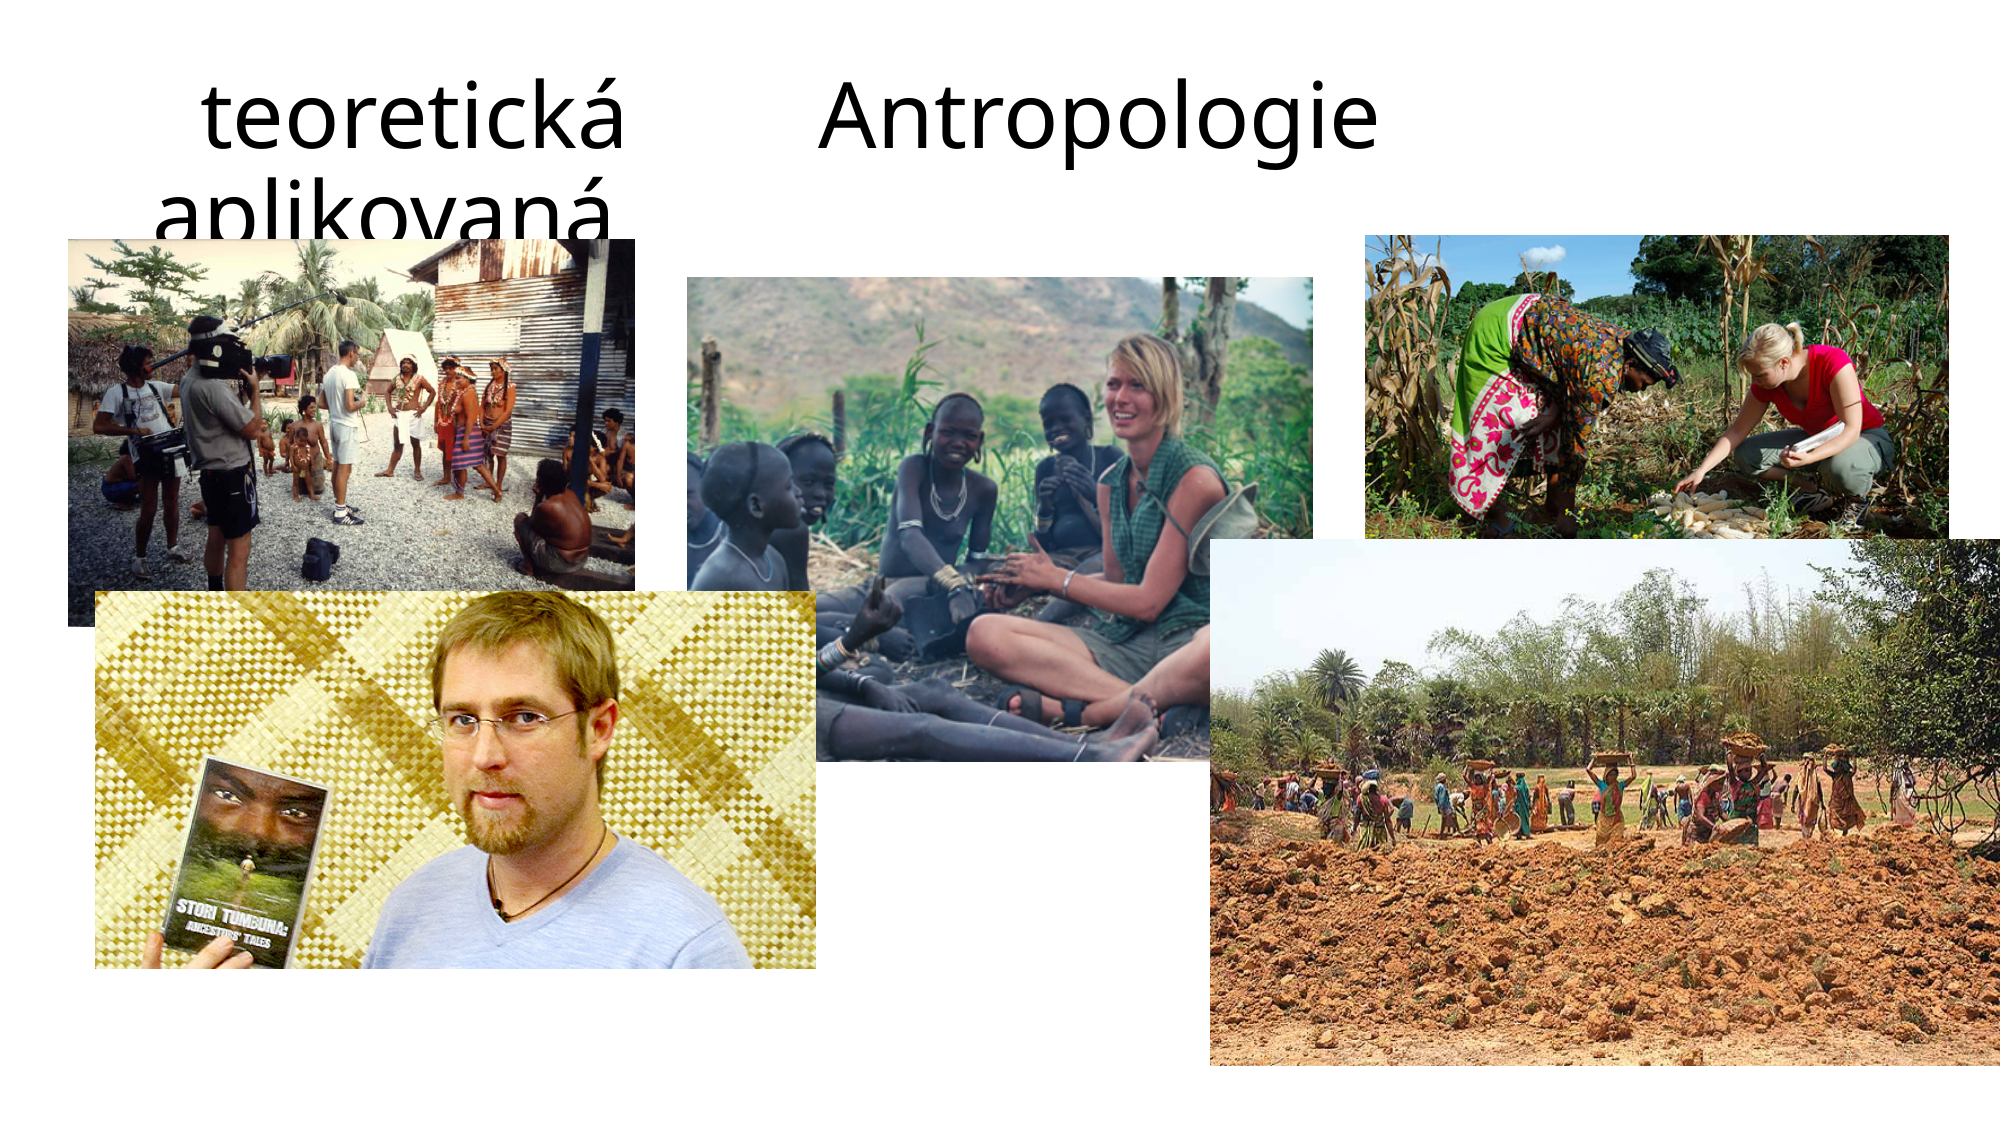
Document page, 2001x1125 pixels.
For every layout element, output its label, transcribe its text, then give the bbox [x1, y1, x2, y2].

title teoretická Antropologie aplikovaná [137, 59, 1863, 278]
picture [68, 235, 2000, 1066]
